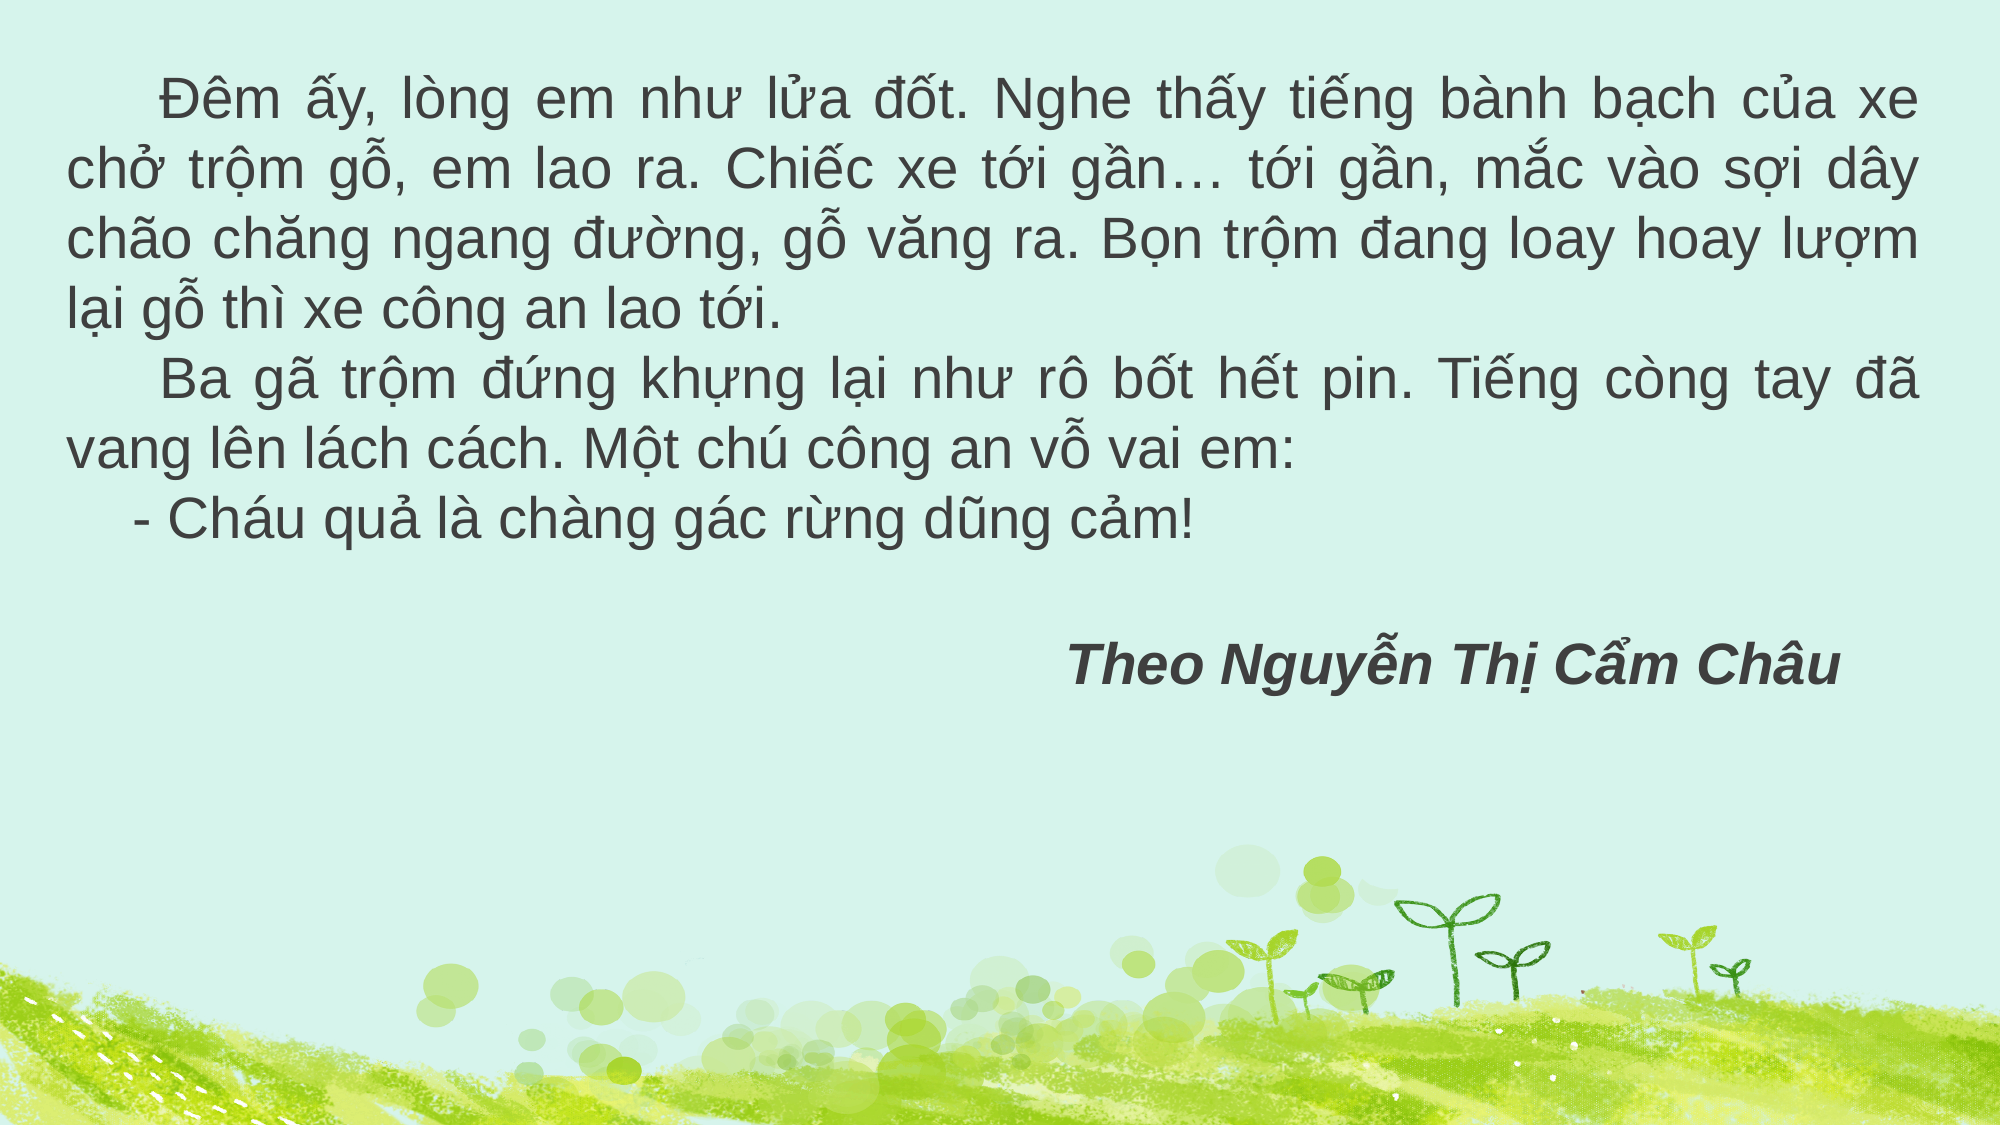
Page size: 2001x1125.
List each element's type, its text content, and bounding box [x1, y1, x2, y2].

text_box Đêm ấy, lòng em như lửa đốt. Nghe thấy tiếng bành bạch của xe chở trộm gỗ, em lao ra. Chiếc xe tới gần… tới gần, mắc vào sợi dây chão chăng ngang đường, gỗ văng ra. Bọn trộm đang loay hoay lượm lại gỗ thì xe công an lao tới. Ba gã trộm đứng khựng lại như rô bốt hết pin. Tiếng còng tay đã vang lên lách cách. Một chú công an vỗ vai em: - Cháu quả là chàng gác rừng dũng cảm! [52, 52, 1938, 558]
text_box Theo Nguyễn Thị Cẩm Châu [939, 618, 1969, 704]
picture [0, 844, 2000, 1125]
